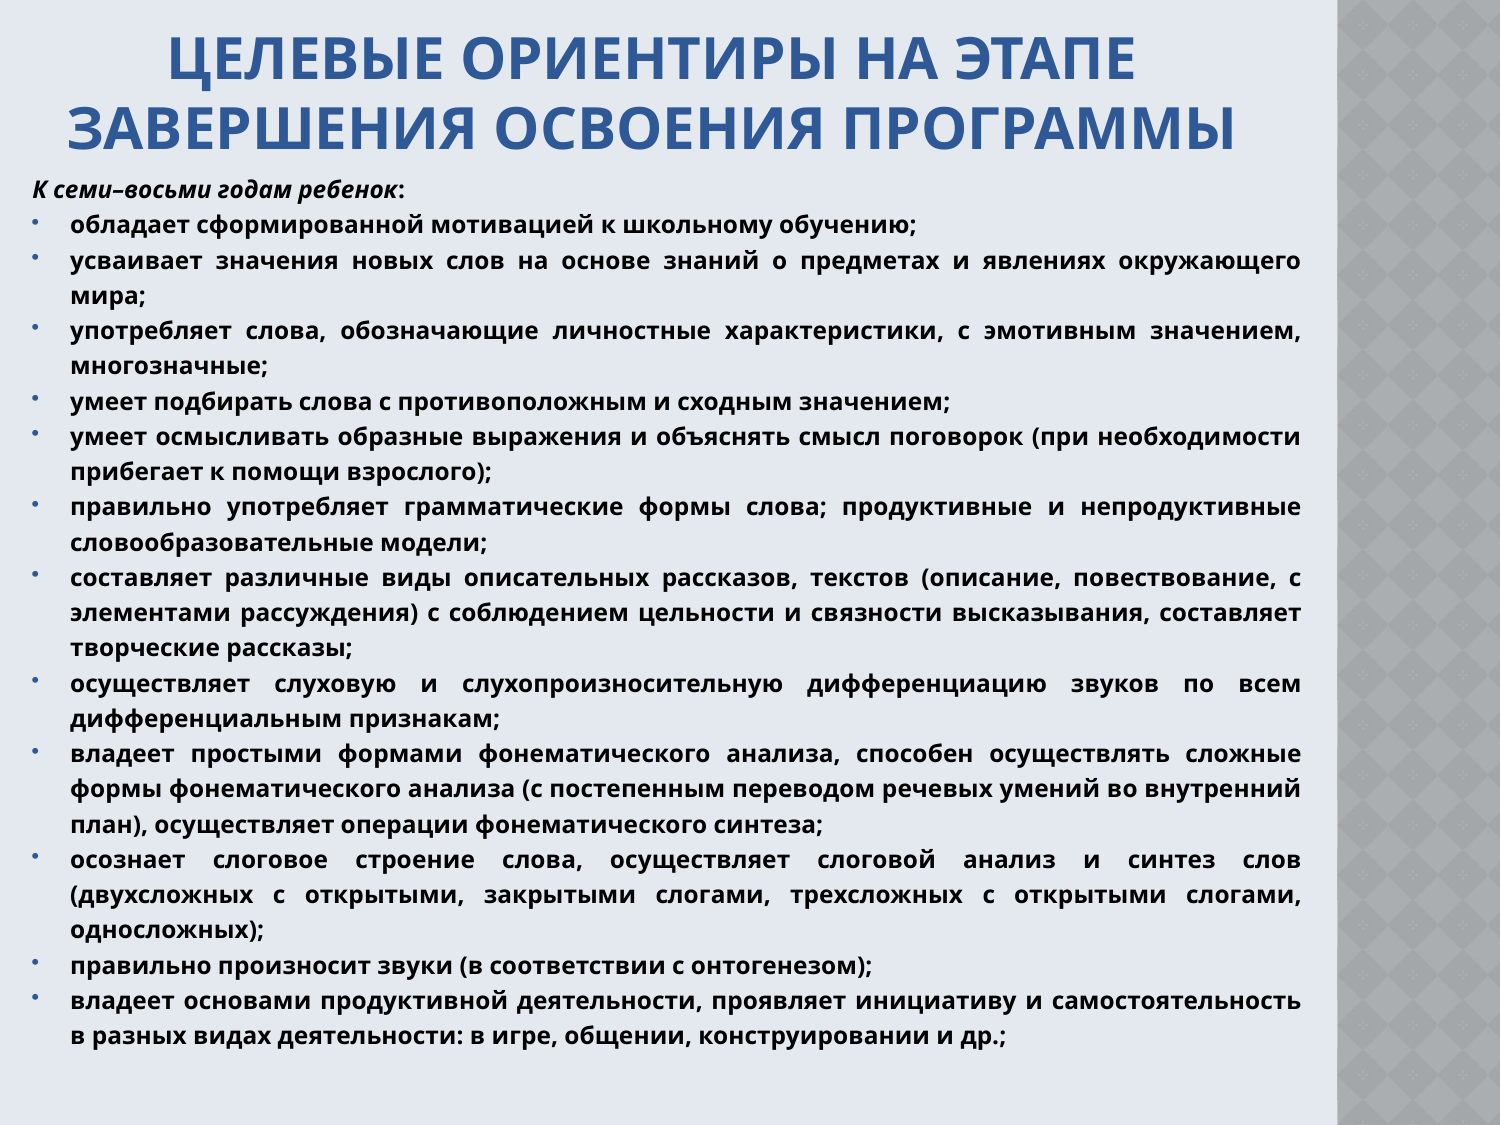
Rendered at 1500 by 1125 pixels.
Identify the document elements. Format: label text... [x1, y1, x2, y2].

list К семи–восьми годам ребенок: обладает сформированной мотивацией к школьному обучению; усваивает значения новых слов на основе знаний о предметах и явлениях окружающего мира; употребляет слова, обозначающие личностные характеристики, с эмотивным значением, многозначные; умеет подбирать слова с противоположным и сходным значением; умеет осмысливать образные выражения и объяснять смысл поговорок (при необходимости прибегает к помощи взрослого); правильно употребляет грамматические формы слова; продуктивные и непродуктивные словообразовательные модели; составляет различные виды описательных рассказов, текстов (описание, повествование, с элементами рассуждения) с соблюдением цельности и связности высказывания, составляет творческие рассказы; осуществляет слуховую и слухопроизносительную дифференциацию звуков по всем дифференциальным признакам; владеет простыми формами фонематического анализа, способен осуществлять сложные формы фонематического анализа (с постепенным переводом речевых умений во внутренний план), осуществляет операции фонематического синтеза; осознает слоговое строение слова, осуществляет слоговой анализ и синтез слов (двухсложных с открытыми, закрытыми слогами, трехсложных с открытыми слогами, односложных); правильно произносит звуки (в соответствии с онтогенезом); владеет основами продуктивной деятельности, проявляет инициативу и самостоятельность в разных видах деятельности: в игре, общении, конструировании и др.; [17, 160, 1317, 1083]
title Целевые ориентиры на этапе завершения освоения программы [41, 0, 1263, 160]
